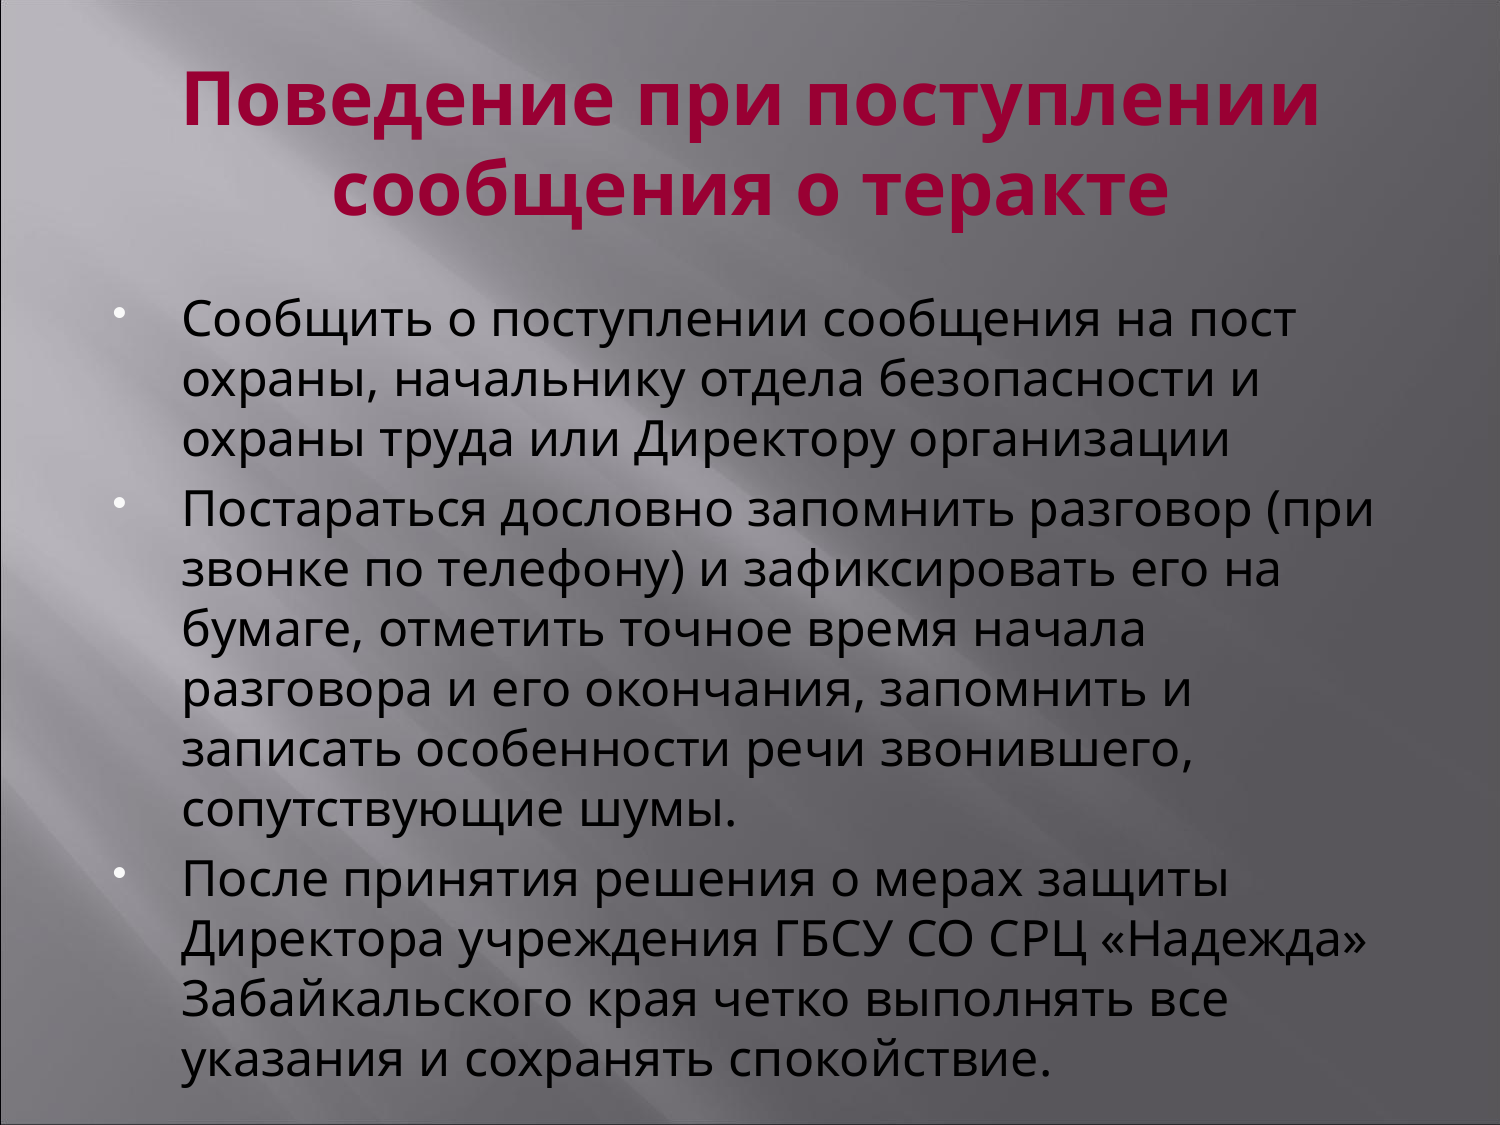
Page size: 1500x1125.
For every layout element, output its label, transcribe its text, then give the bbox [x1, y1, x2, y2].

list Сообщить о поступлении сообщения на пост охраны, начальнику отдела безопасности и охраны труда или Директору организации Постараться дословно запомнить разговор (при звонке по телефону) и зафиксировать его на бумаге, отметить точное время начала разговора и его окончания, запомнить и записать особенности речи звонившего, сопутствующие шумы. После принятия решения о мерах защиты Директора учреждения ГБСУ СО СРЦ «Надежда» Забайкальского края четко выполнять все указания и сохранять спокойствие. [76, 278, 1427, 977]
title Поведение при поступлении сообщения о теракте [114, 101, 1390, 179]
picture [0, 0, 1500, 1125]
